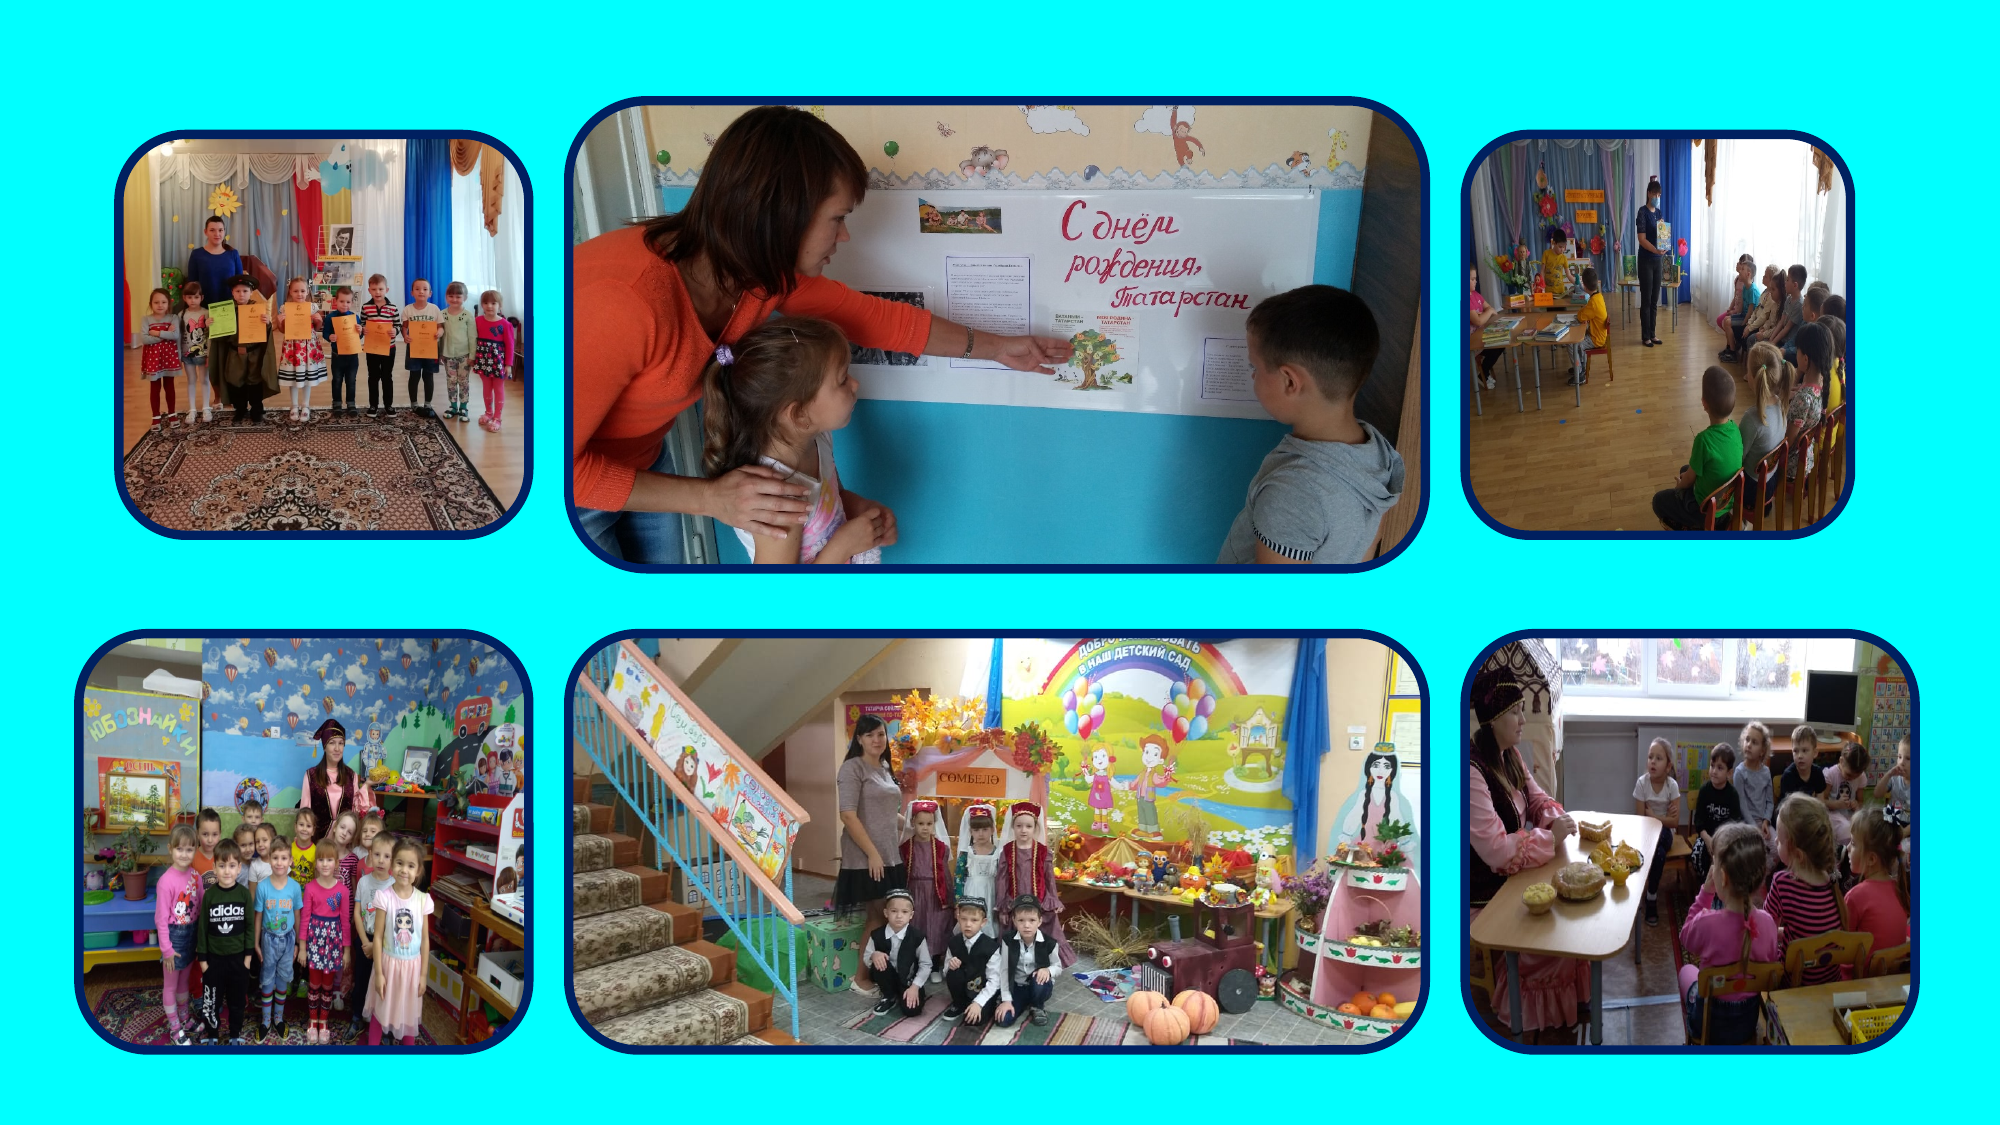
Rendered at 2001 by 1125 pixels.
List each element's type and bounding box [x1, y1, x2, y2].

picture [78, 633, 529, 1050]
picture [568, 633, 1426, 1050]
picture [1465, 134, 1851, 536]
picture [118, 134, 529, 536]
picture [1465, 633, 1916, 1050]
picture [568, 100, 1426, 569]
